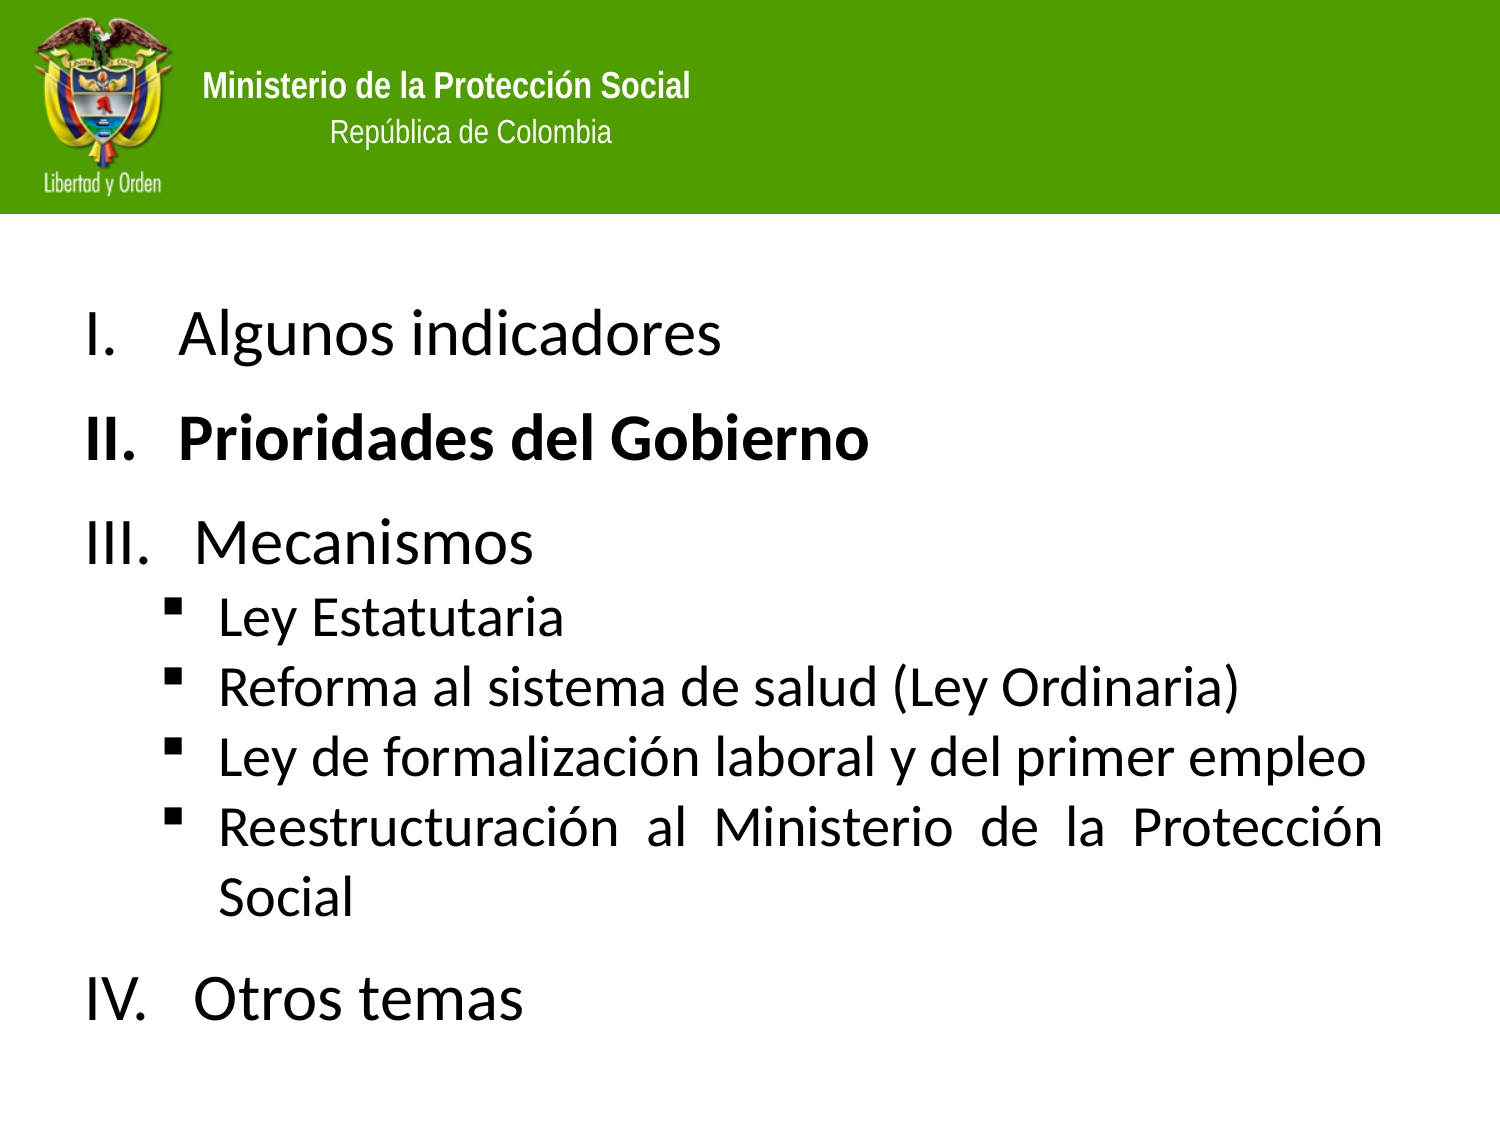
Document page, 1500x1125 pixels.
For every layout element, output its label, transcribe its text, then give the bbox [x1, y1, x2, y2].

picture [0, 0, 1500, 214]
text_box Algunos indicadores Prioridades del Gobierno Mecanismos Ley Estatutaria Reforma al sistema de salud (Ley Ordinaria) Ley de formalización laboral y del primer empleo Reestructuración al Ministerio de la Protección Social Otros temas [70, 281, 1400, 1041]
